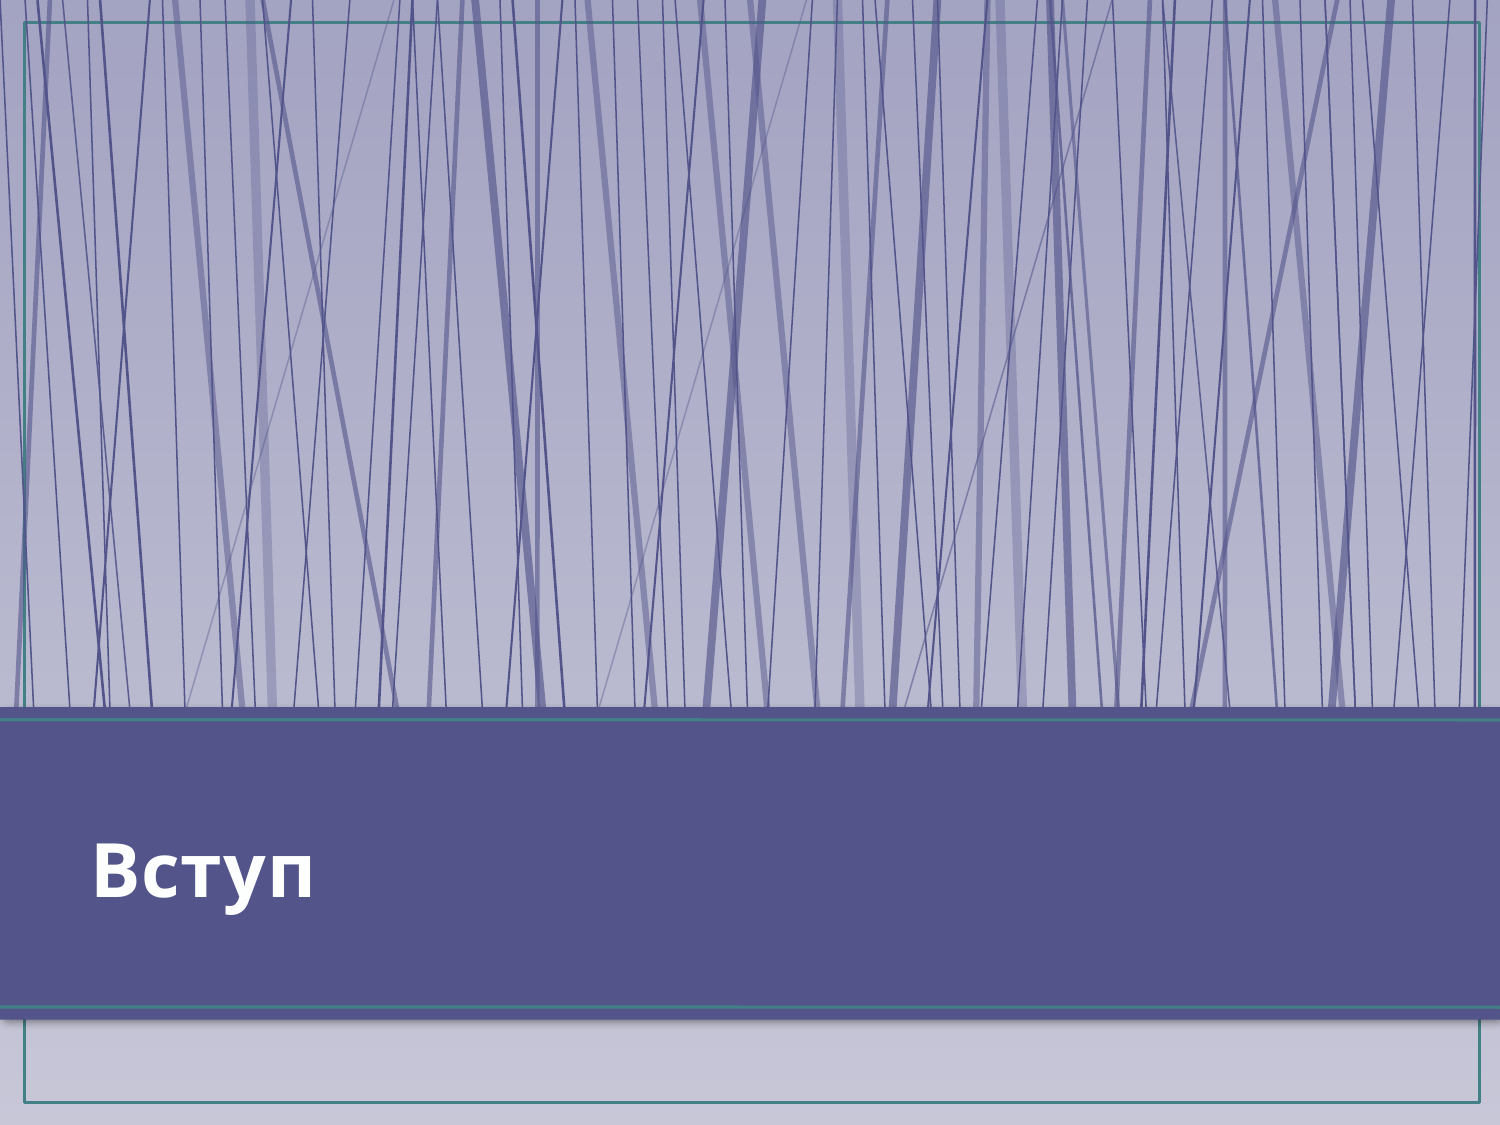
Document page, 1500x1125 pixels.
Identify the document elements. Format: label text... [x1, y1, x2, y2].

title Вступ [75, 732, 1438, 920]
